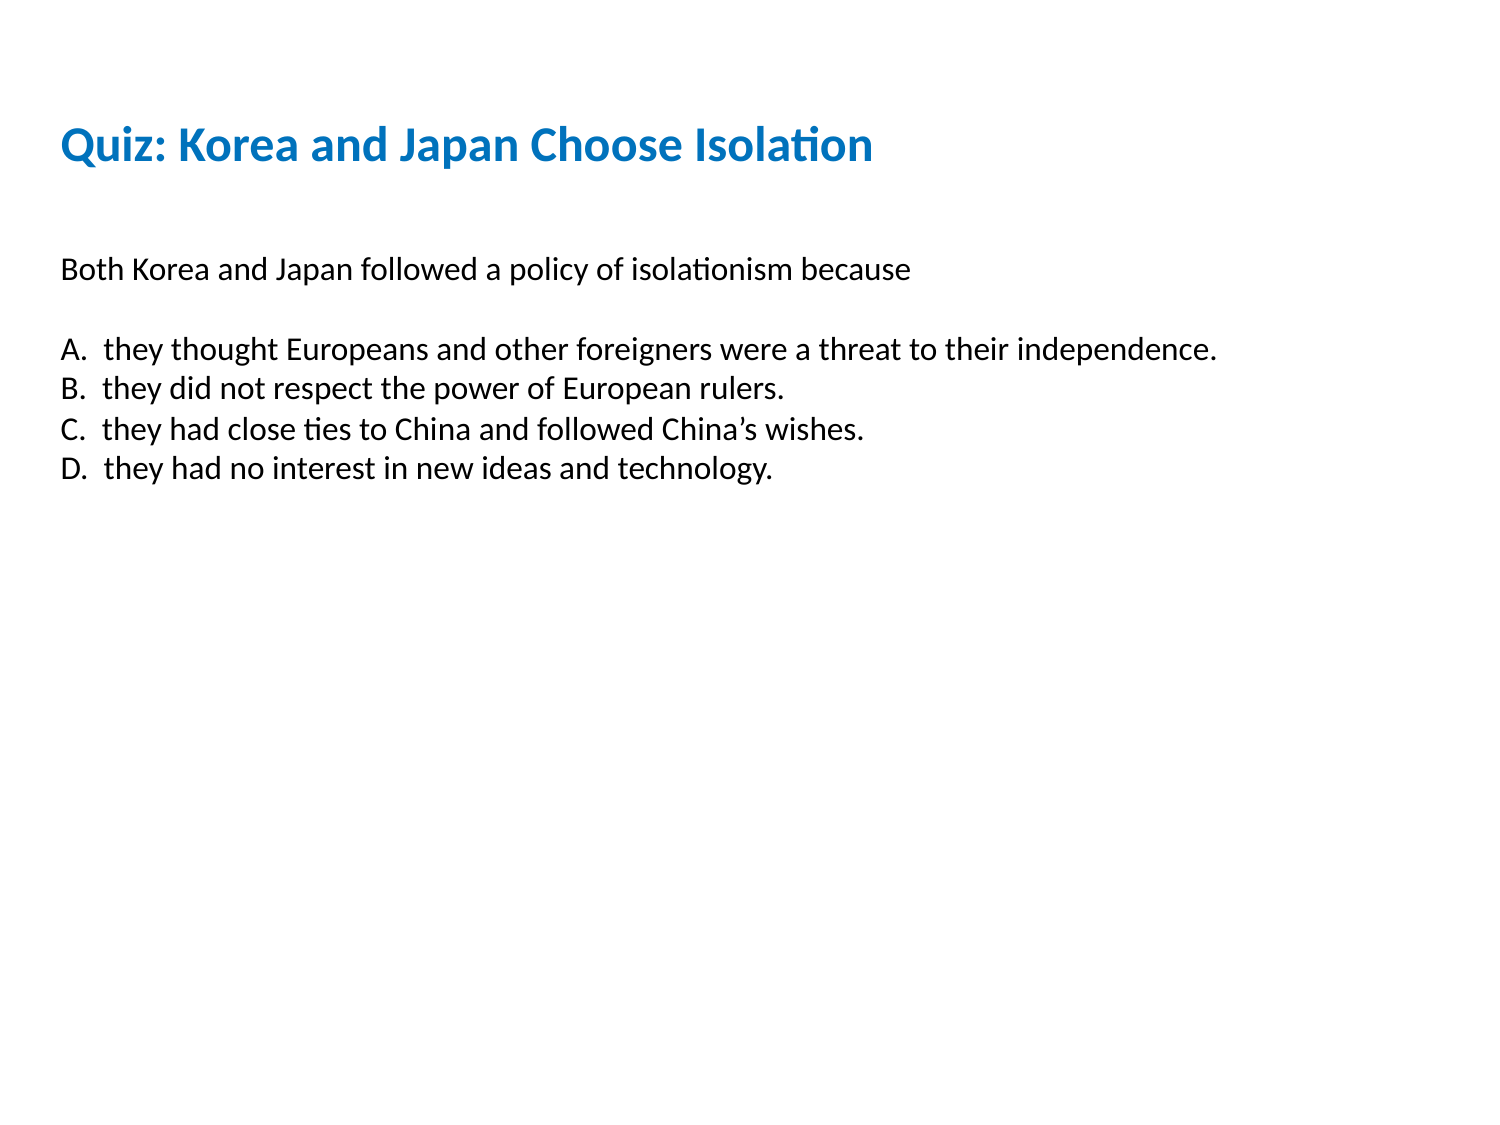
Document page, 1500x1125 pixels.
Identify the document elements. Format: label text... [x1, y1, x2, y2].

text_box Quiz: Korea and Japan Choose Isolation [45, 104, 1296, 179]
text_box Both Korea and Japan followed a policy of isolationism because A. they thought Europeans and other foreigners were a threat to their independence. B. they did not respect the power of European rulers. C. they had close ties to China and followed China’s wishes. D. they had no interest in new ideas and technology. [45, 239, 1296, 494]
